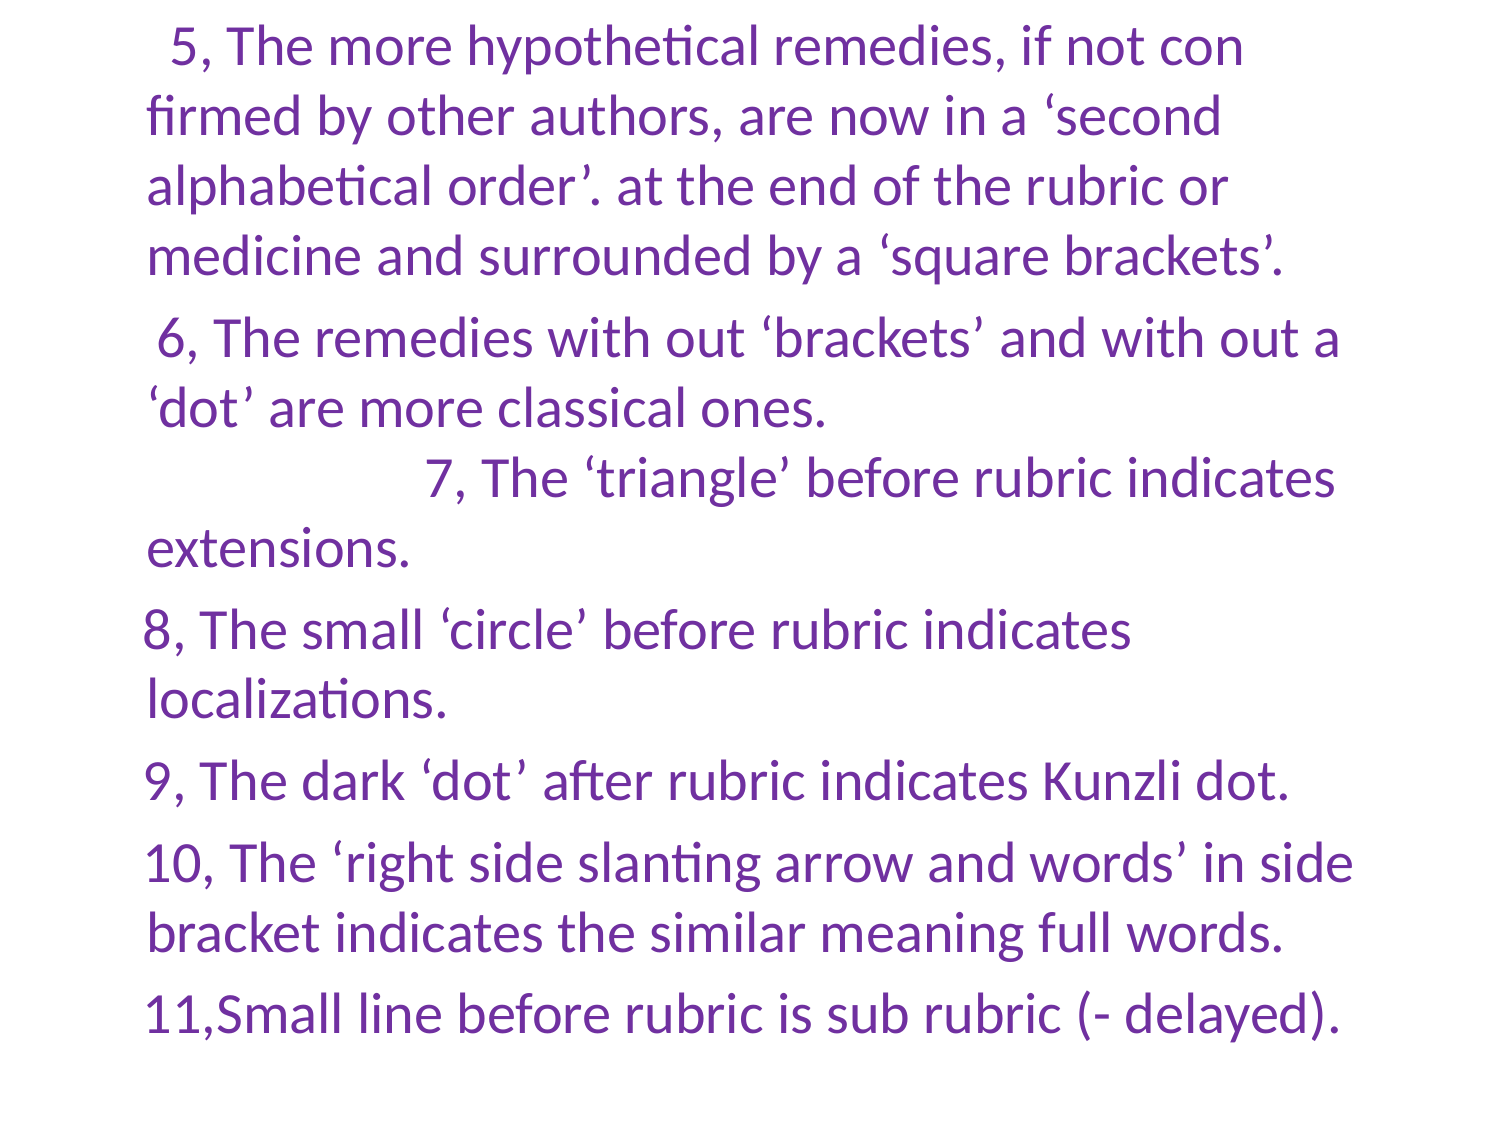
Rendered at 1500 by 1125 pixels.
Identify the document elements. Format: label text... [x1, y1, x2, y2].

list 5, The more hypothetical remedies, if not con firmed by other authors, are now in a ‘second alphabetical order’. at the end of the rubric or medicine and surrounded by a ‘square brackets’. 6, The remedies with out ‘brackets’ and with out a ‘dot’ are more classical ones. 7, The ‘triangle’ before rubric indicates extensions. 8, The small ‘circle’ before rubric indicates localizations. 9, The dark ‘dot’ after rubric indicates Kunzli dot. 10, The ‘right side slanting arrow and words’ in side bracket indicates the similar meaning full words. 11,Small line before rubric is sub rubric (- delayed). [75, 0, 1425, 1125]
